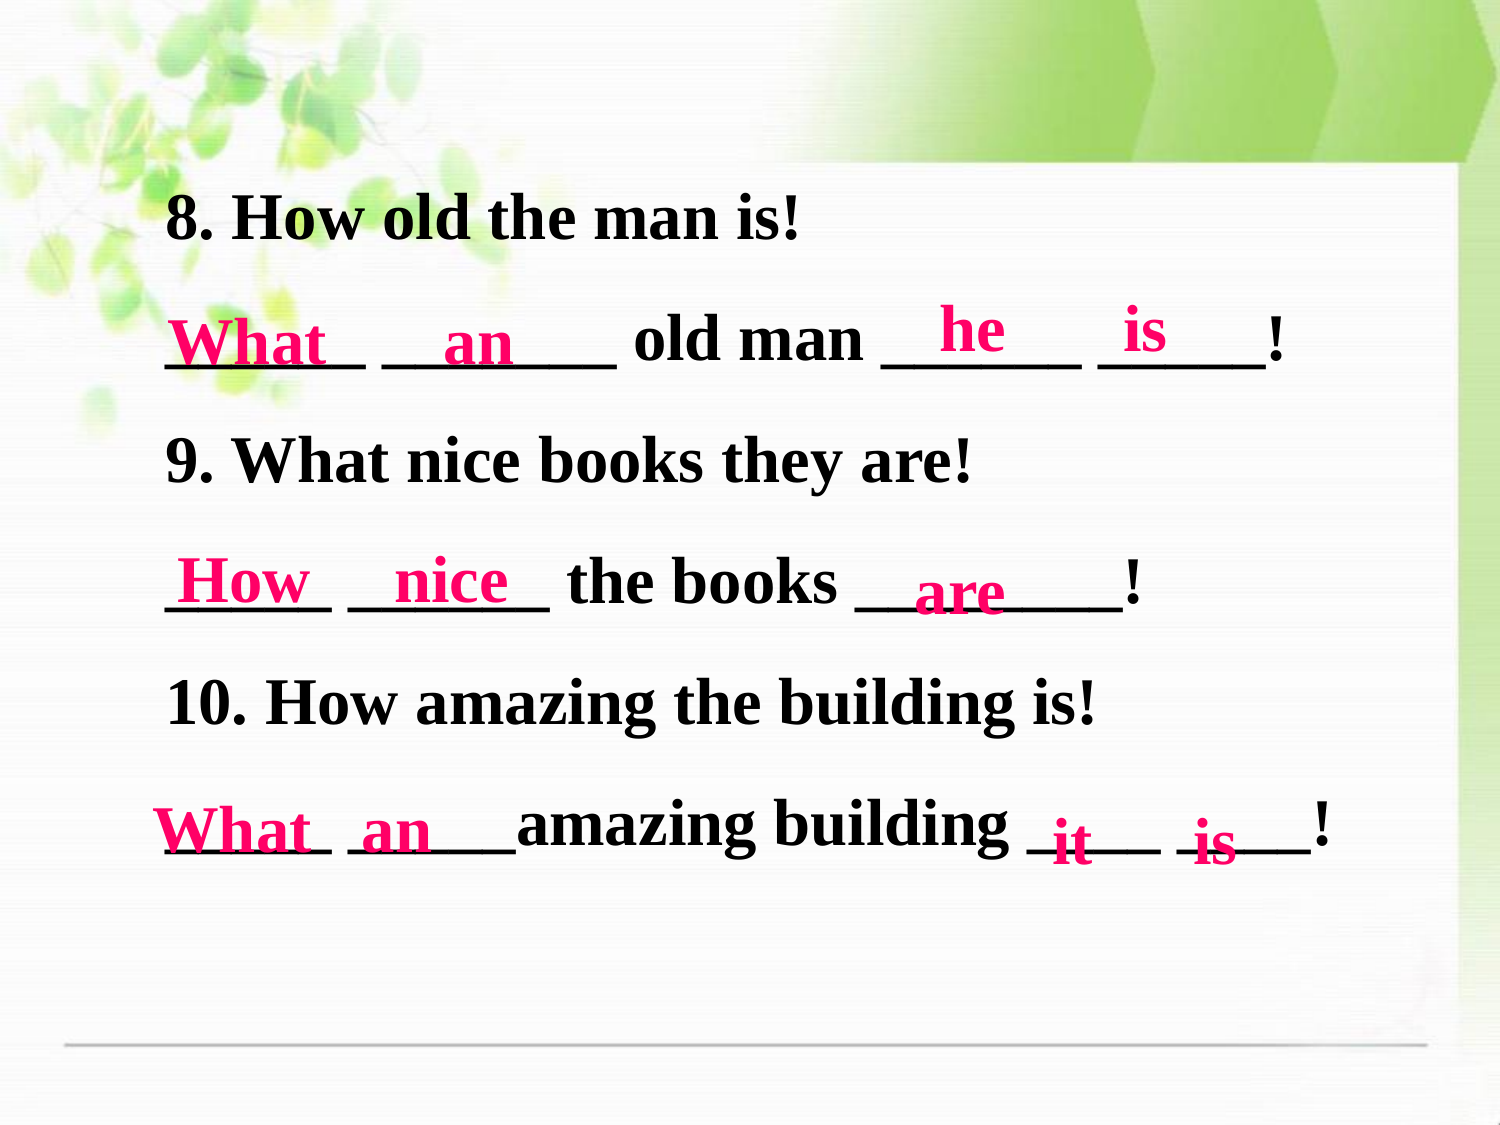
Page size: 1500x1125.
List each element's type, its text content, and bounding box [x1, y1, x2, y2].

text_box are [899, 512, 1072, 636]
text_box he is [924, 249, 1280, 373]
list 8. How old the man is! ______ _______ old man ______ _____! 9. What nice books they are! _____ ______ the books ________! 10. How amazing the building is! _____ _____amazing building ____ ____! [150, 137, 1500, 807]
picture [0, 0, 1500, 1125]
text_box What an [137, 750, 549, 873]
text_box it is [1037, 762, 1286, 886]
text_box What an [152, 262, 634, 386]
text_box How nice [162, 500, 730, 623]
